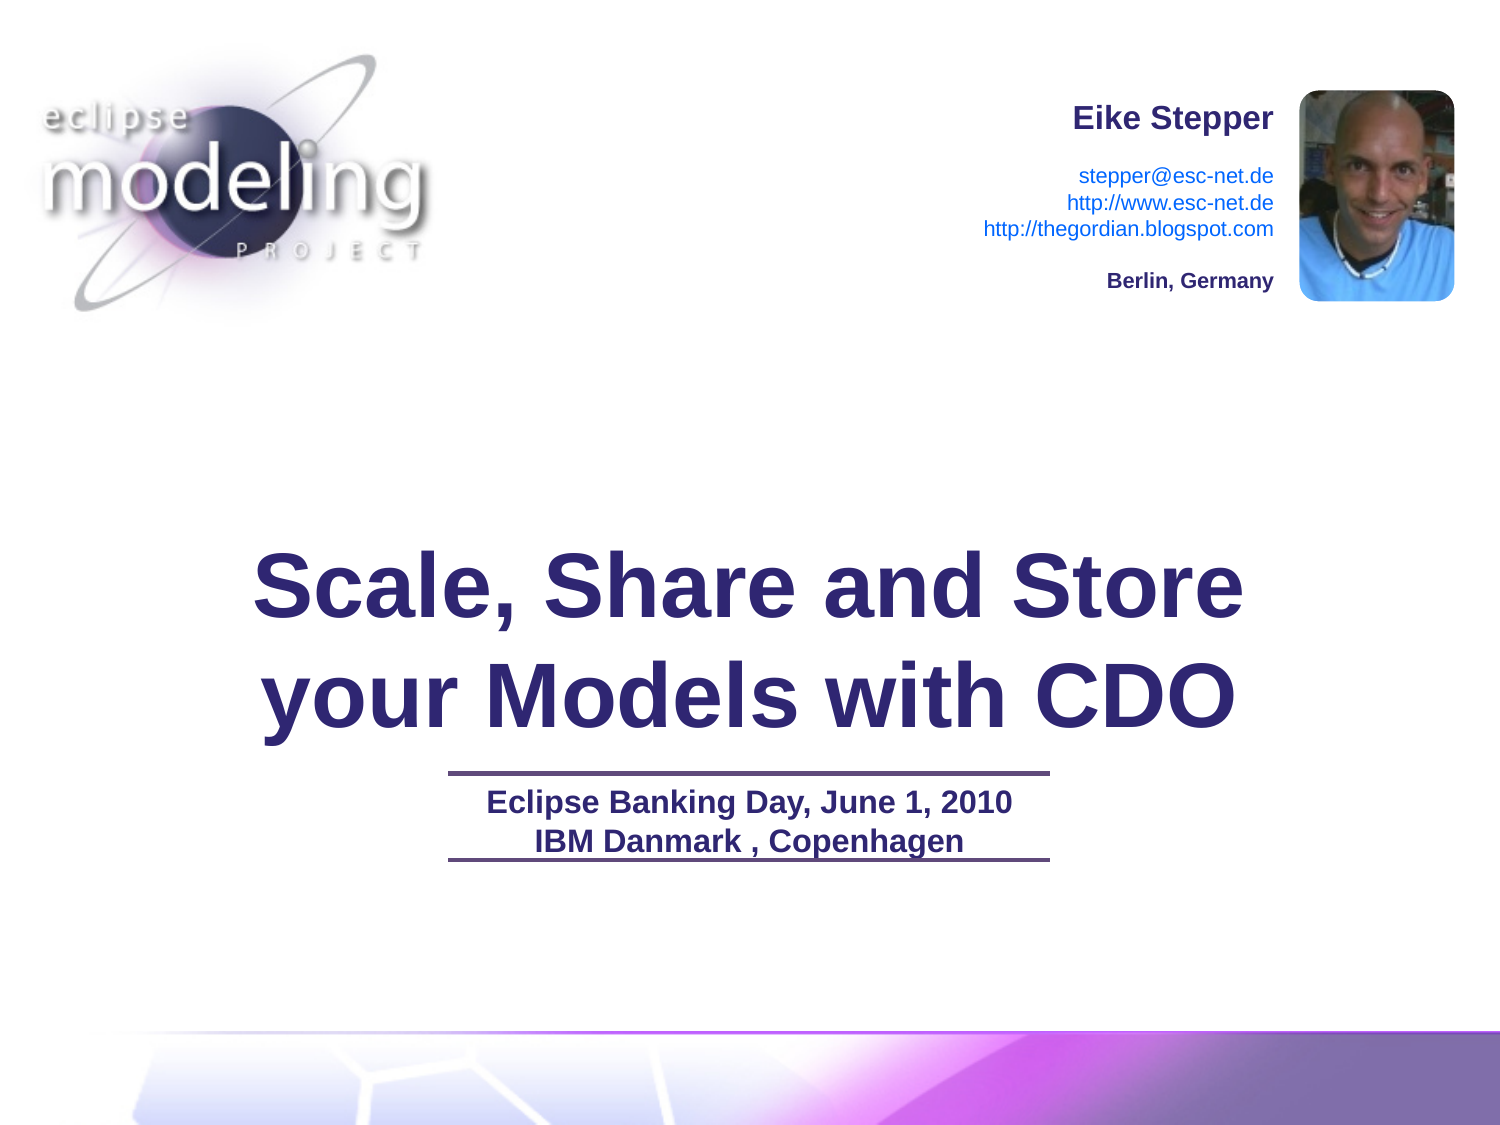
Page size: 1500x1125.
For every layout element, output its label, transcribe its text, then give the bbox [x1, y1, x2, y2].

title Scale, Share and Store your Models with CDO [0, 403, 1500, 868]
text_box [1288, 79, 1466, 338]
text_box Eclipse Banking Day, June 1, 2010 IBM Danmark , Copenhagen [433, 773, 1067, 868]
picture [0, 1031, 1500, 1125]
text_box Eike Stepper stepper@esc-net.de http://www.esc-net.de http://thegordian.blogspot.com Berlin, Germany [878, 88, 1283, 301]
picture [0, 35, 447, 337]
